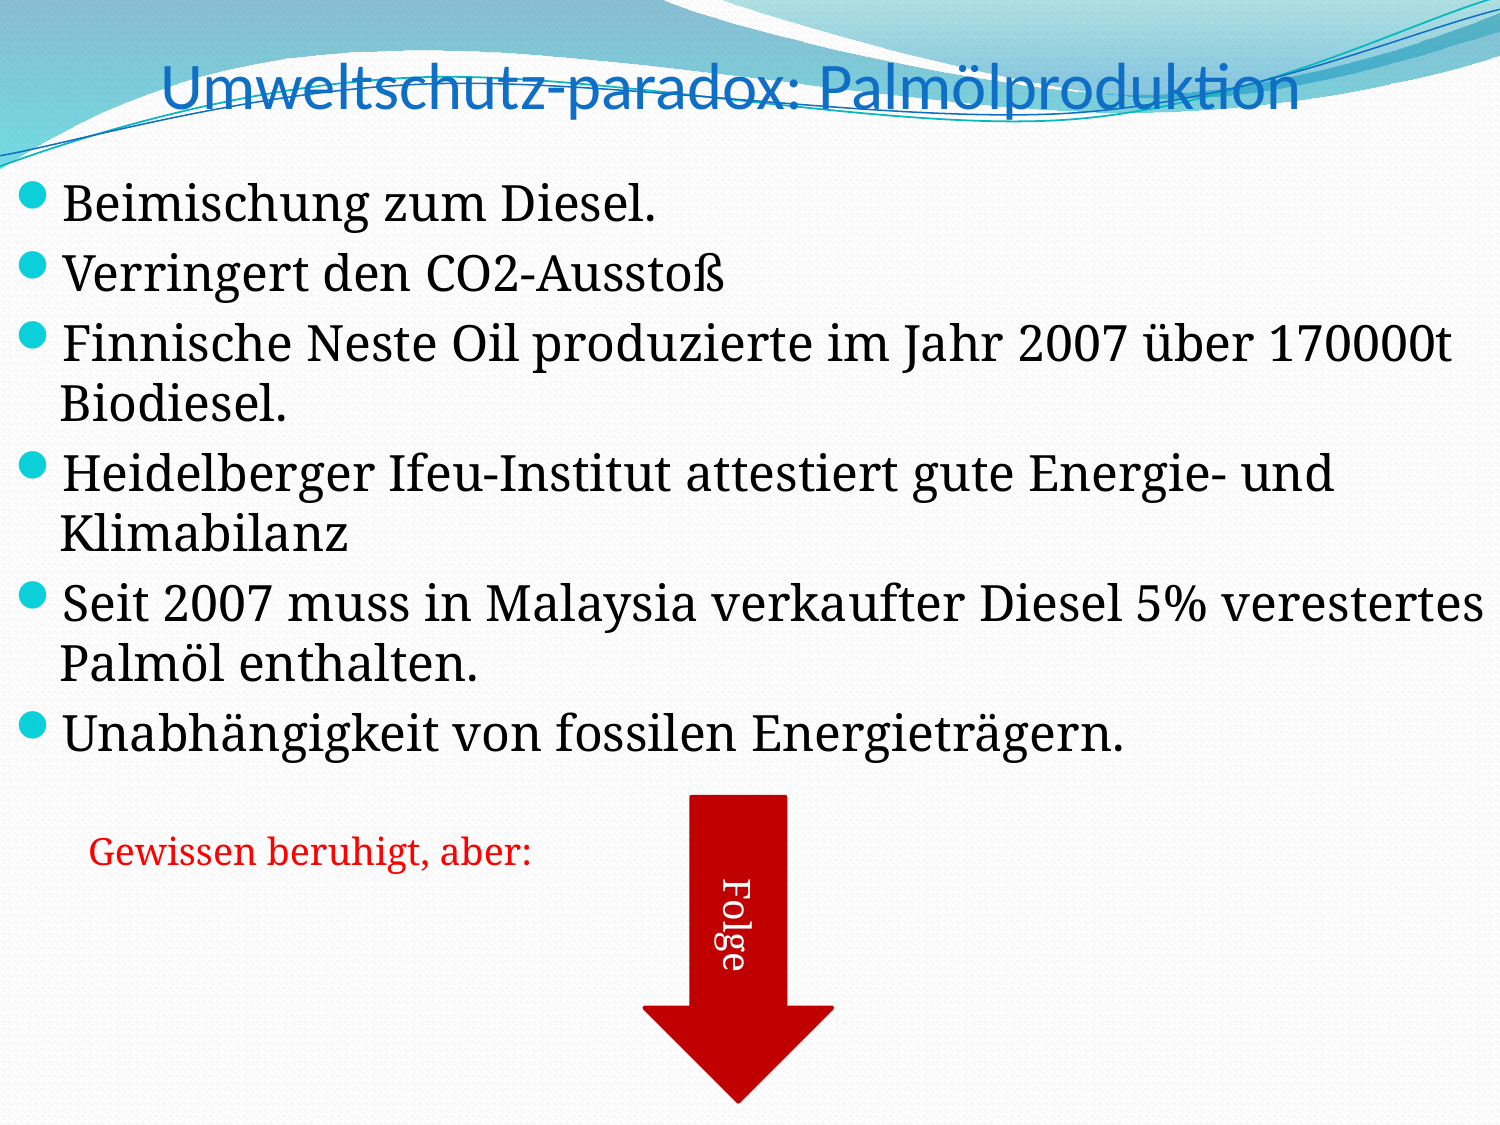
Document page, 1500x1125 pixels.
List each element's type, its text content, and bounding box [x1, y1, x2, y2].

list Beimischung zum Diesel. Verringert den CO2-Ausstoß Finnische Neste Oil produzierte im Jahr 2007 über 170000t Biodiesel. Heidelberger Ifeu-Institut attestiert gute Energie- und Klimabilanz Seit 2007 muss in Malaysia verkaufter Diesel 5% verestertes Palmöl enthalten. Unabhängigkeit von fossilen Energieträgern. [0, 164, 1500, 667]
text_box Folge [642, 794, 834, 1104]
text_box Gewissen beruhigt, aber: [73, 820, 548, 880]
text_box Umweltschutz-paradox: Palmölproduktion [145, 35, 1318, 130]
